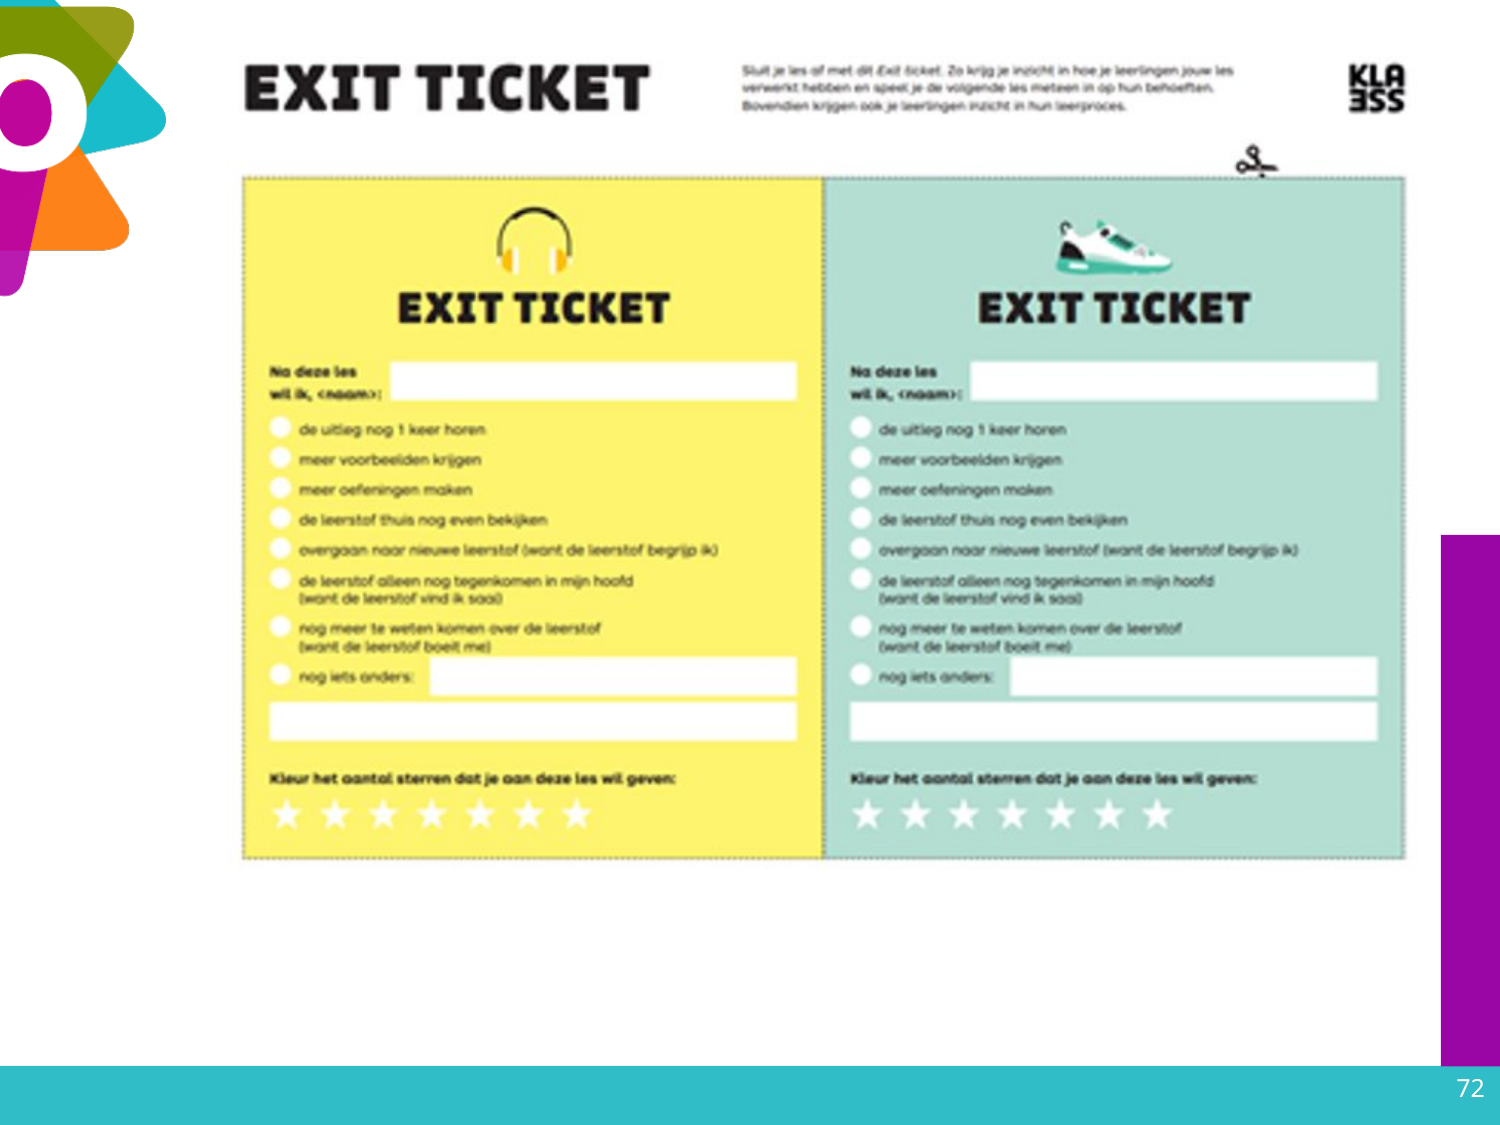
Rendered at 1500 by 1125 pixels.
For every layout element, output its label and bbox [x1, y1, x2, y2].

picture [0, 0, 172, 440]
list [227, 44, 1426, 873]
